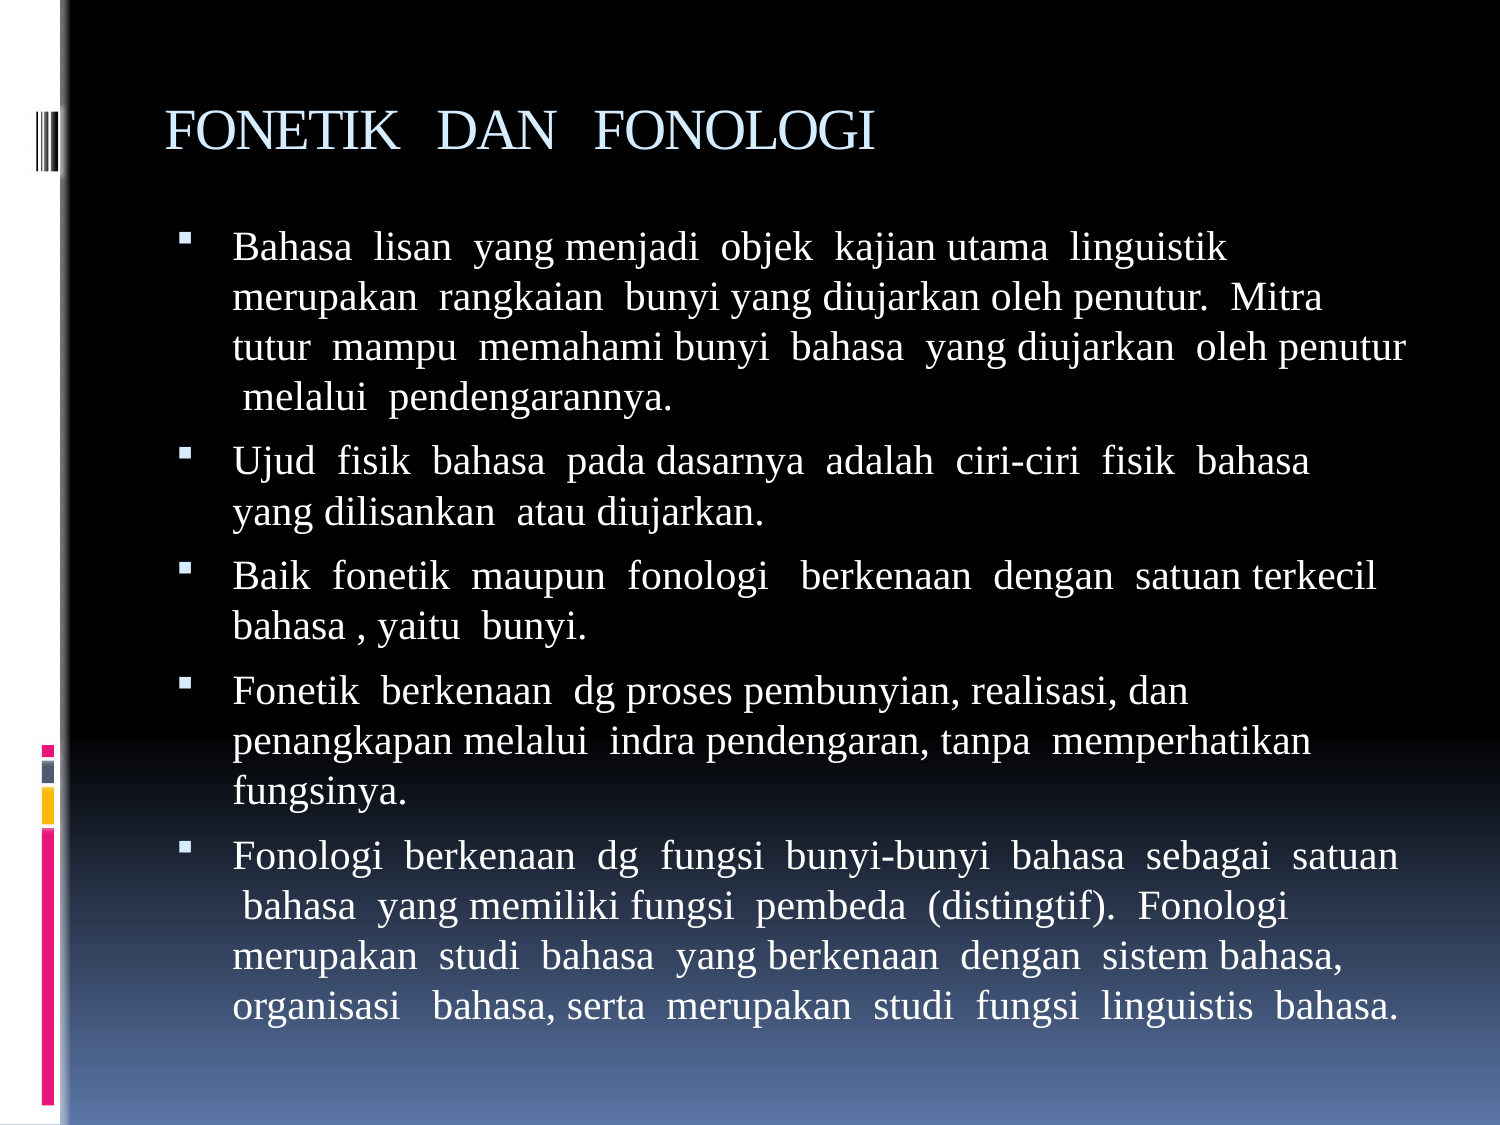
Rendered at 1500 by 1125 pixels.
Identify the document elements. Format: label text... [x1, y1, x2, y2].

list Bahasa lisan yang menjadi objek kajian utama linguistik merupakan rangkaian bunyi yang diujarkan oleh penutur. Mitra tutur mampu memahami bunyi bahasa yang diujarkan oleh penutur melalui pendengarannya. Ujud fisik bahasa pada dasarnya adalah ciri-ciri fisik bahasa yang dilisankan atau diujarkan. Baik fonetik maupun fonologi berkenaan dengan satuan terkecil bahasa , yaitu bunyi. Fonetik berkenaan dg proses pembunyian, realisasi, dan penangkapan melalui indra pendengaran, tanpa memperhatikan fungsinya. Fonologi berkenaan dg fungsi bunyi-bunyi bahasa sebagai satuan bahasa yang memiliki fungsi pembeda (distingtif). Fonologi merupakan studi bahasa yang berkenaan dengan sistem bahasa, organisasi bahasa, serta merupakan studi fungsi linguistis bahasa. [150, 210, 1425, 1043]
title FONETIK DAN FONOLOGI [150, 83, 1425, 176]
